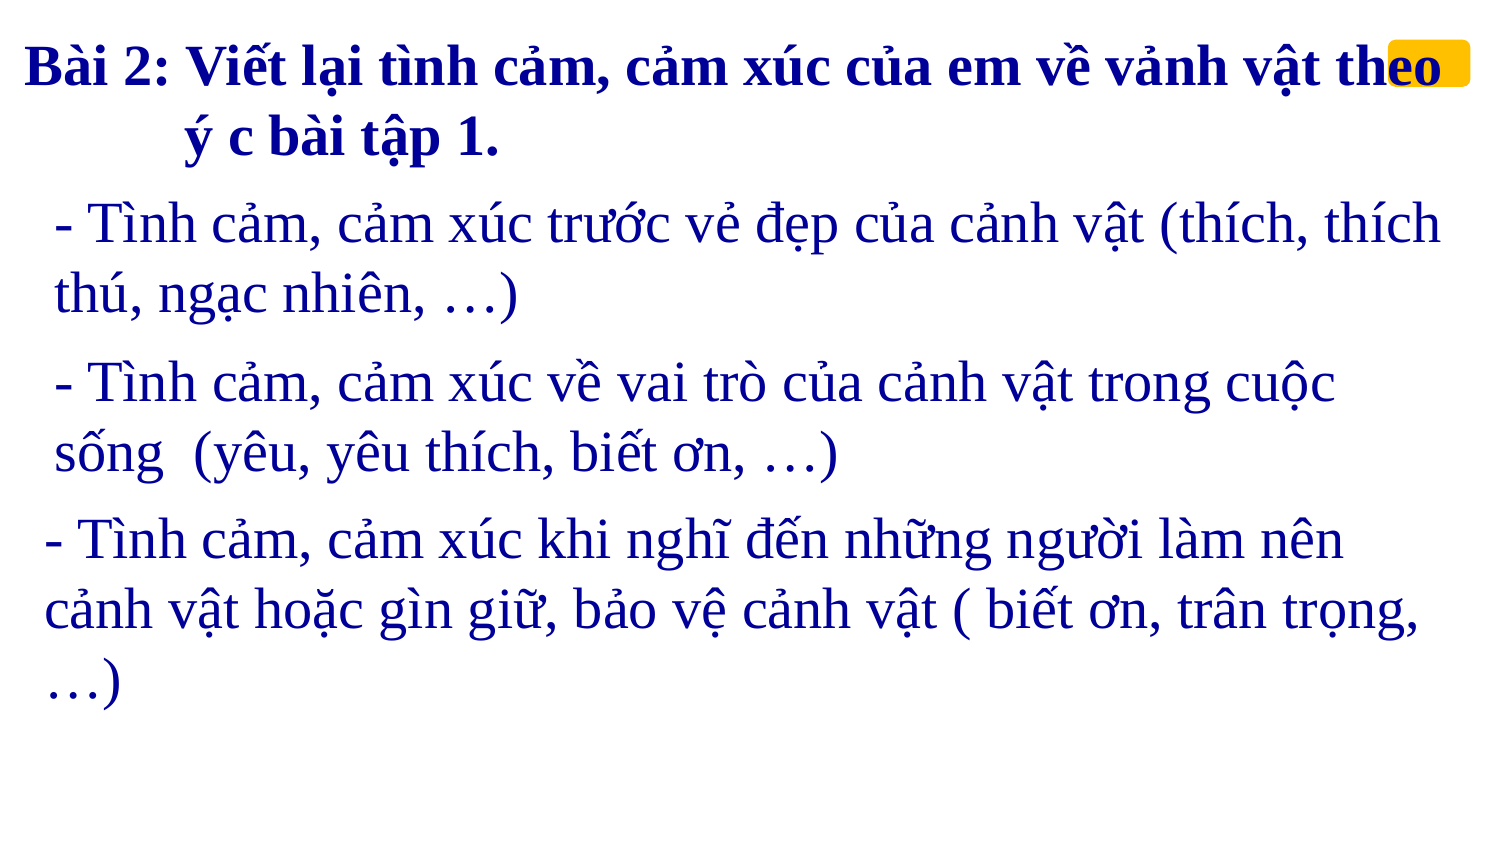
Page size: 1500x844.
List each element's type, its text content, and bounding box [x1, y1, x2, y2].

text_box - Tình cảm, cảm xúc trước vẻ đẹp của cảnh vật (thích, thích thú, ngạc nhiên, …) [39, 176, 1500, 332]
text_box - Tình cảm, cảm xúc khi nghĩ đến những người làm nên cảnh vật hoặc gìn giữ, bảo vệ cảnh vật ( biết ơn, trân trọng, …) [29, 492, 1461, 717]
text_box Bài 2: Viết lại tình cảm, cảm xúc của em về vảnh vật theo ý c bài tập 1. [10, 20, 1471, 175]
text_box - Tình cảm, cảm xúc về vai trò của cảnh vật trong cuộc sống (yêu, yêu thích, biết ơn, …) [39, 335, 1471, 491]
